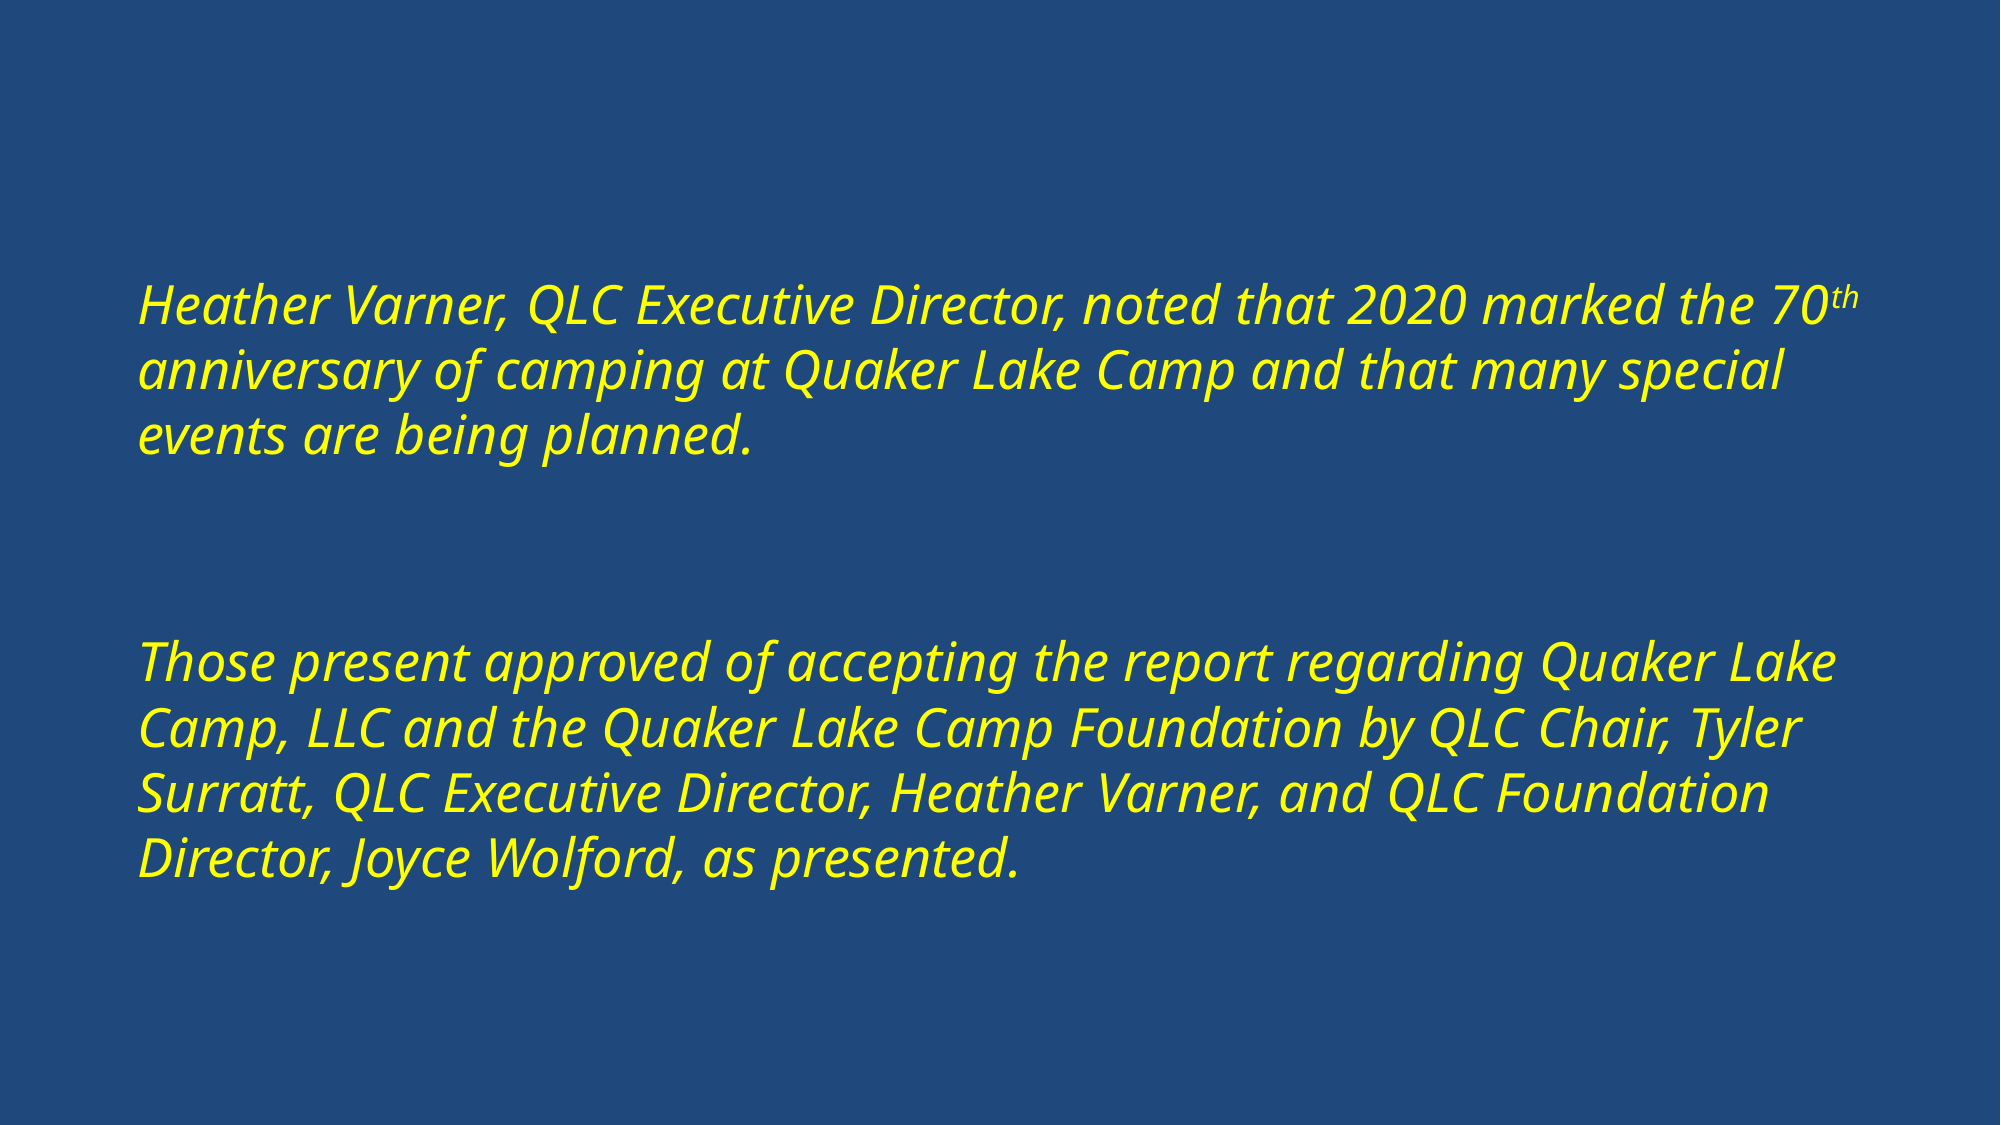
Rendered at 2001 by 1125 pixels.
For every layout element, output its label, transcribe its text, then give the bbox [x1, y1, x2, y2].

list Heather Varner, QLC Executive Director, noted that 2020 marked the 70th anniversary of camping at Quaker Lake Camp and that many special events are being planned. Those present approved of accepting the report regarding Quaker Lake Camp, LLC and the Quaker Lake Camp Foundation by QLC Chair, Tyler Surratt, QLC Executive Director, Heather Varner, and QLC Foundation Director, Joyce Wolford, as presented. [99, 262, 1900, 1035]
